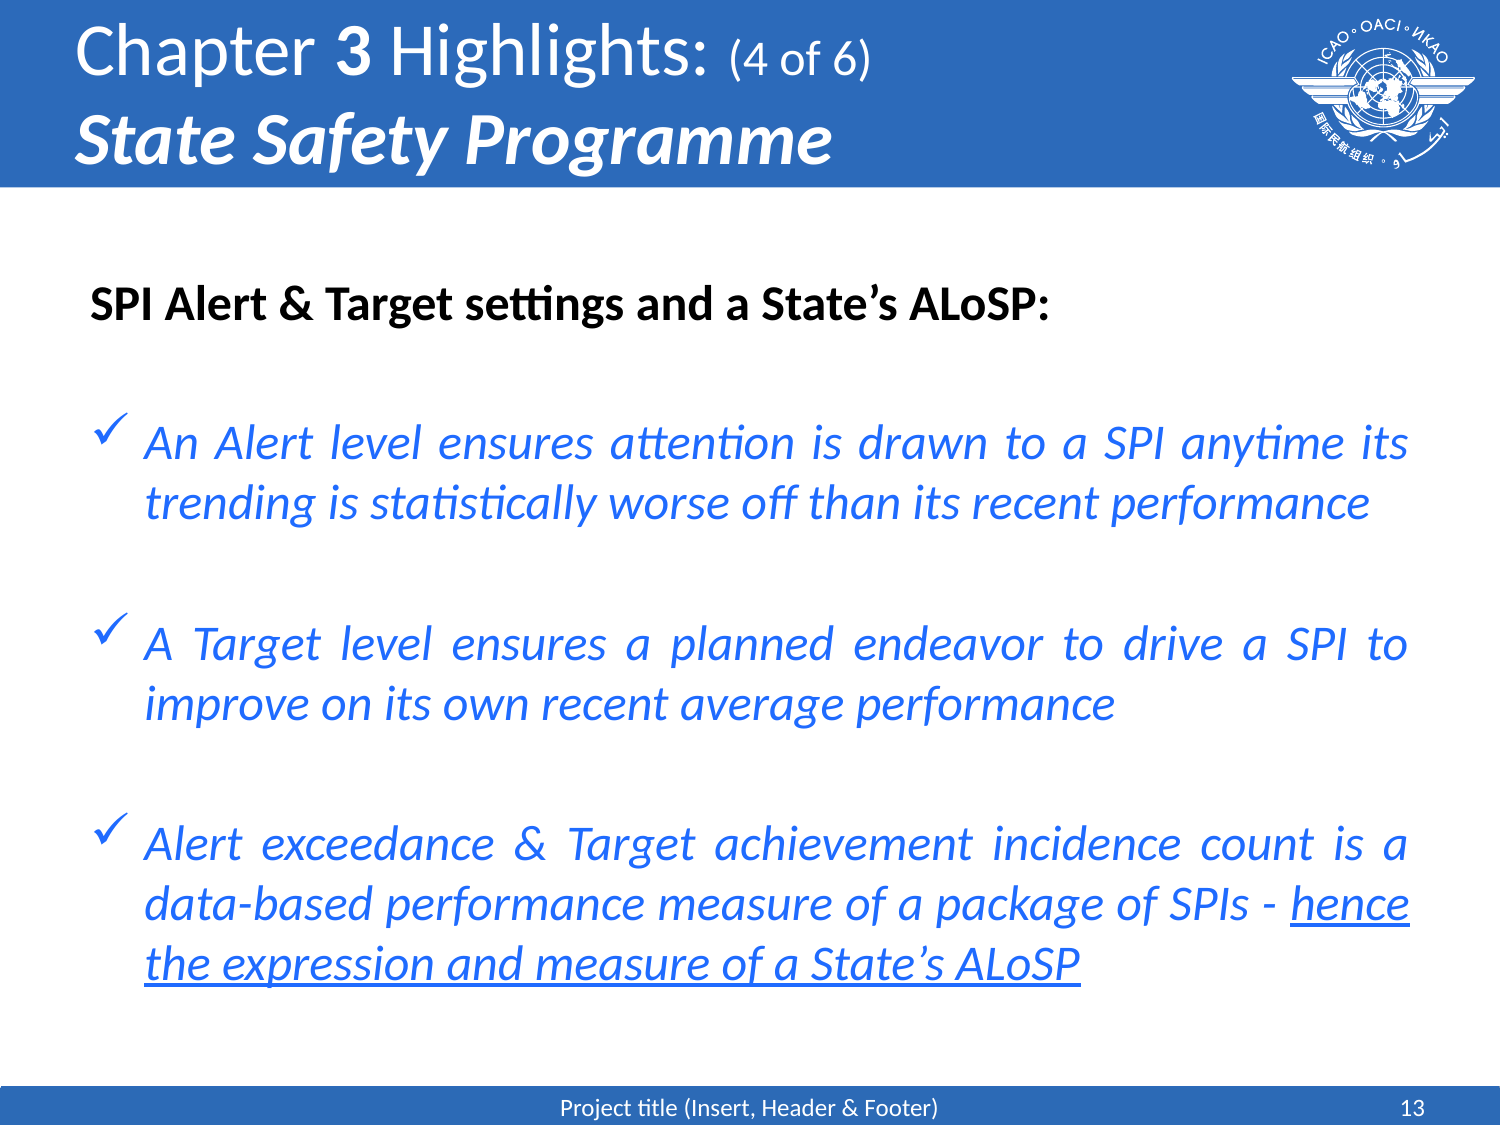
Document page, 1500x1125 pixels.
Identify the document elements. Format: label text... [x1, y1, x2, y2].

slide_number 13 [1288, 1087, 1500, 1125]
list SPI Alert & Target settings and a State’s ALoSP: An Alert level ensures attention is drawn to a SPI anytime its trending is statistically worse off than its recent performance A Target level ensures a planned endeavor to drive a SPI to improve on its own recent average performance Alert exceedance & Target achievement incidence count is a data-based performance measure of a package of SPIs - hence the expression and measure of a State’s ALoSP [75, 262, 1425, 1005]
footer Project title (Insert, Header & Footer) [212, 1087, 1288, 1125]
title Chapter 3 Highlights: (4 of 6) State Safety Programme [0, 0, 1500, 188]
